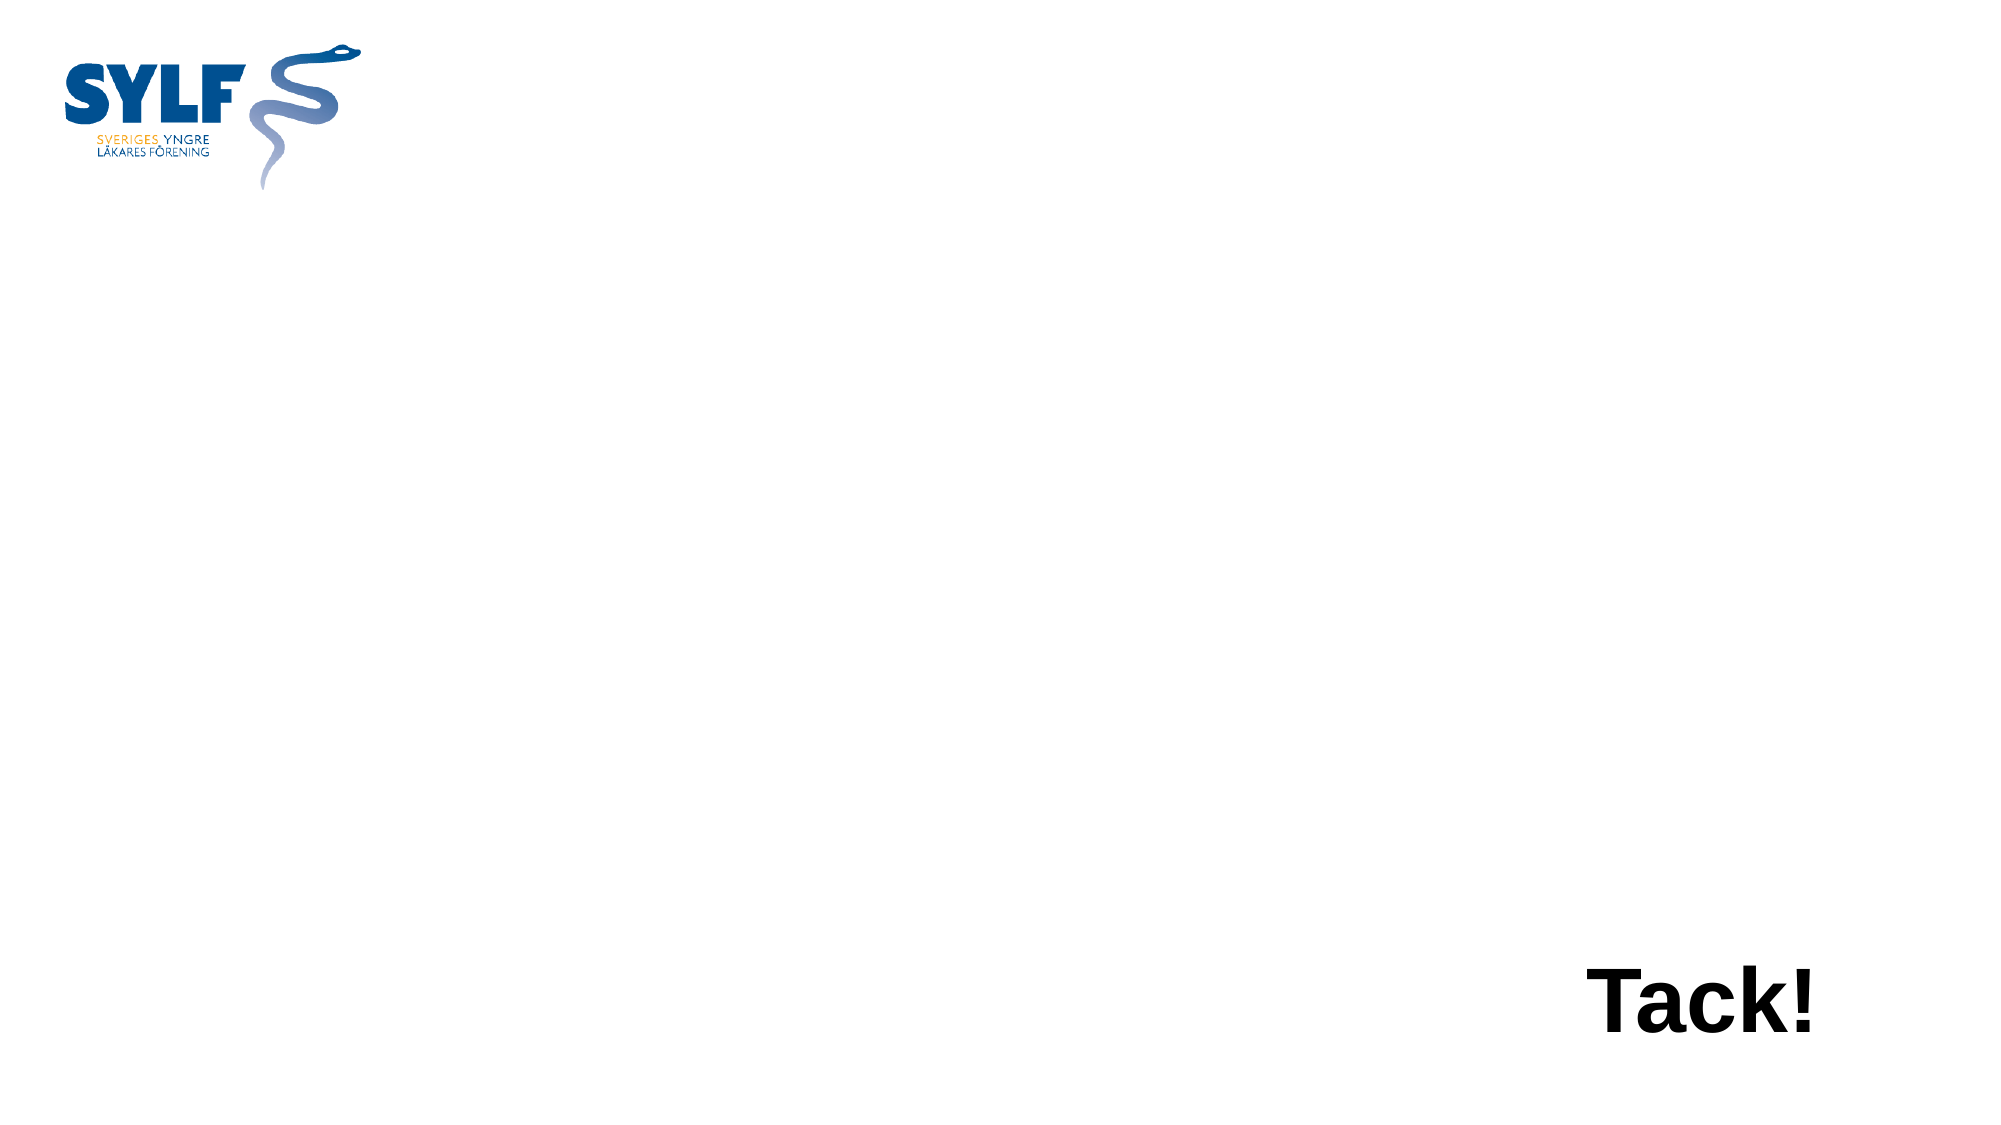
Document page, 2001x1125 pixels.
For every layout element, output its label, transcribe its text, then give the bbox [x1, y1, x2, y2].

list Tack! [66, 945, 1863, 1075]
picture [65, 44, 361, 190]
